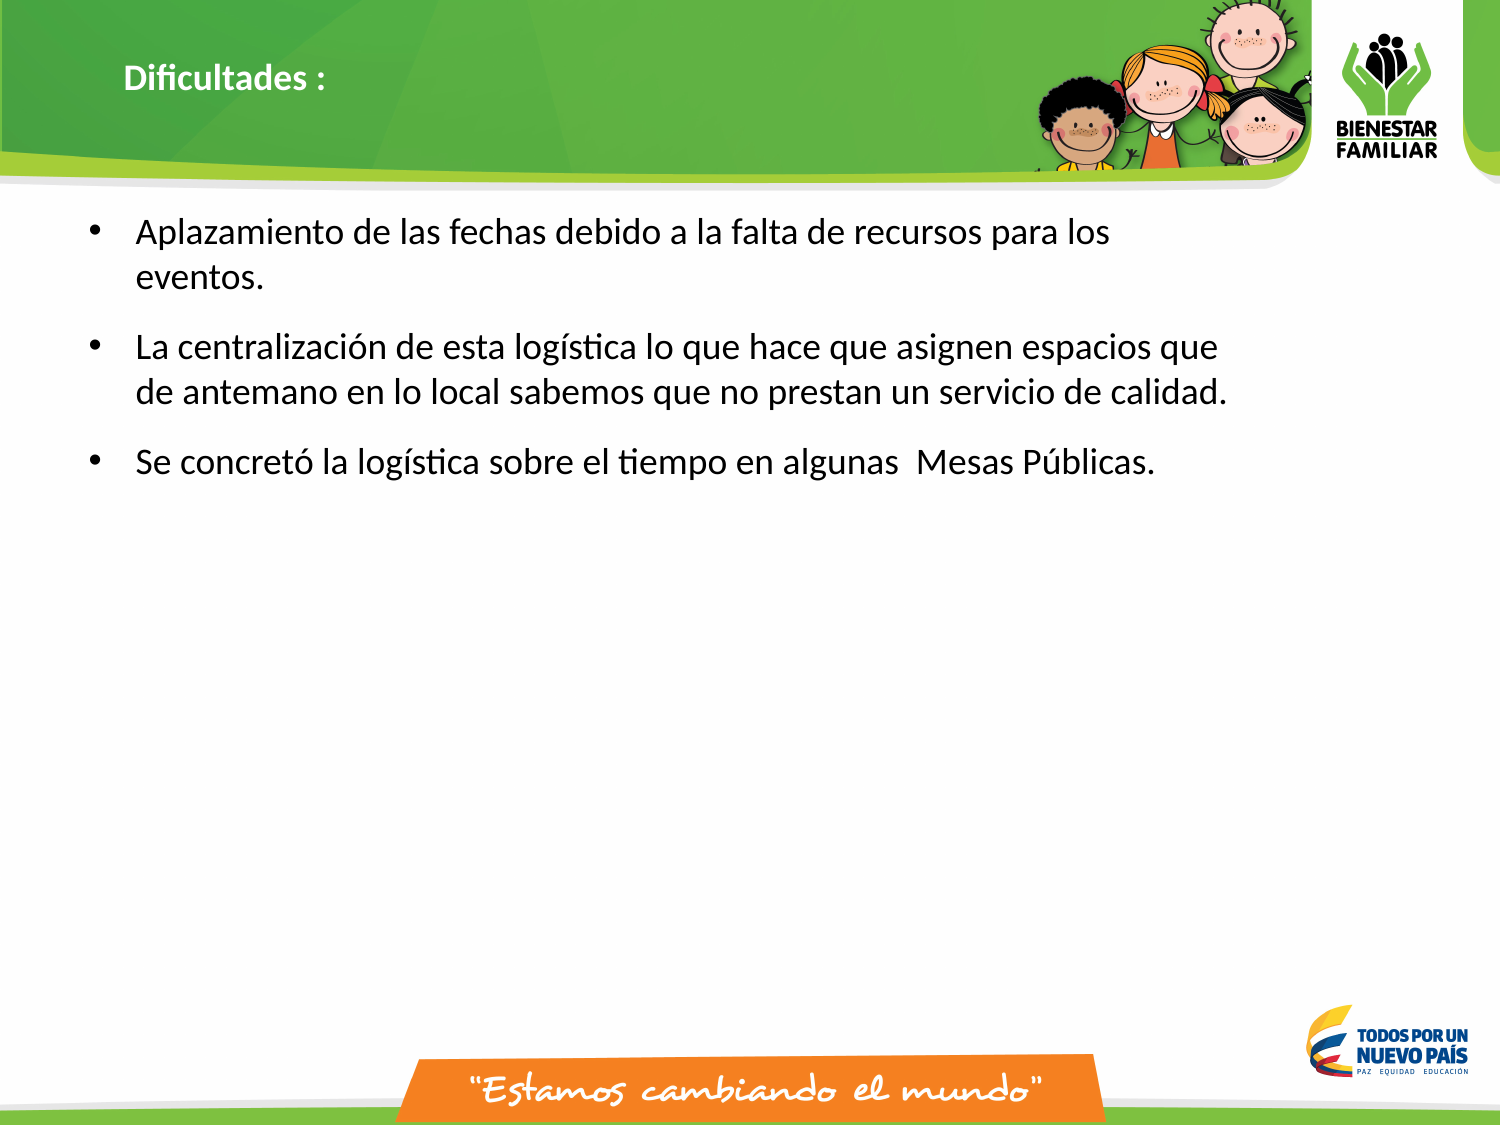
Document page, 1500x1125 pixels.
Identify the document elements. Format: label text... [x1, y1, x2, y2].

text_box Aplazamiento de las fechas debido a la falta de recursos para los eventos. La centralización de esta logística lo que hace que asignen espacios que de antemano en lo local sabemos que no prestan un servicio de calidad. Se concretó la logística sobre el tiempo en algunas Mesas Públicas. [73, 199, 1252, 489]
picture [0, 0, 1500, 1125]
text_box Dificultades : [91, 45, 428, 106]
